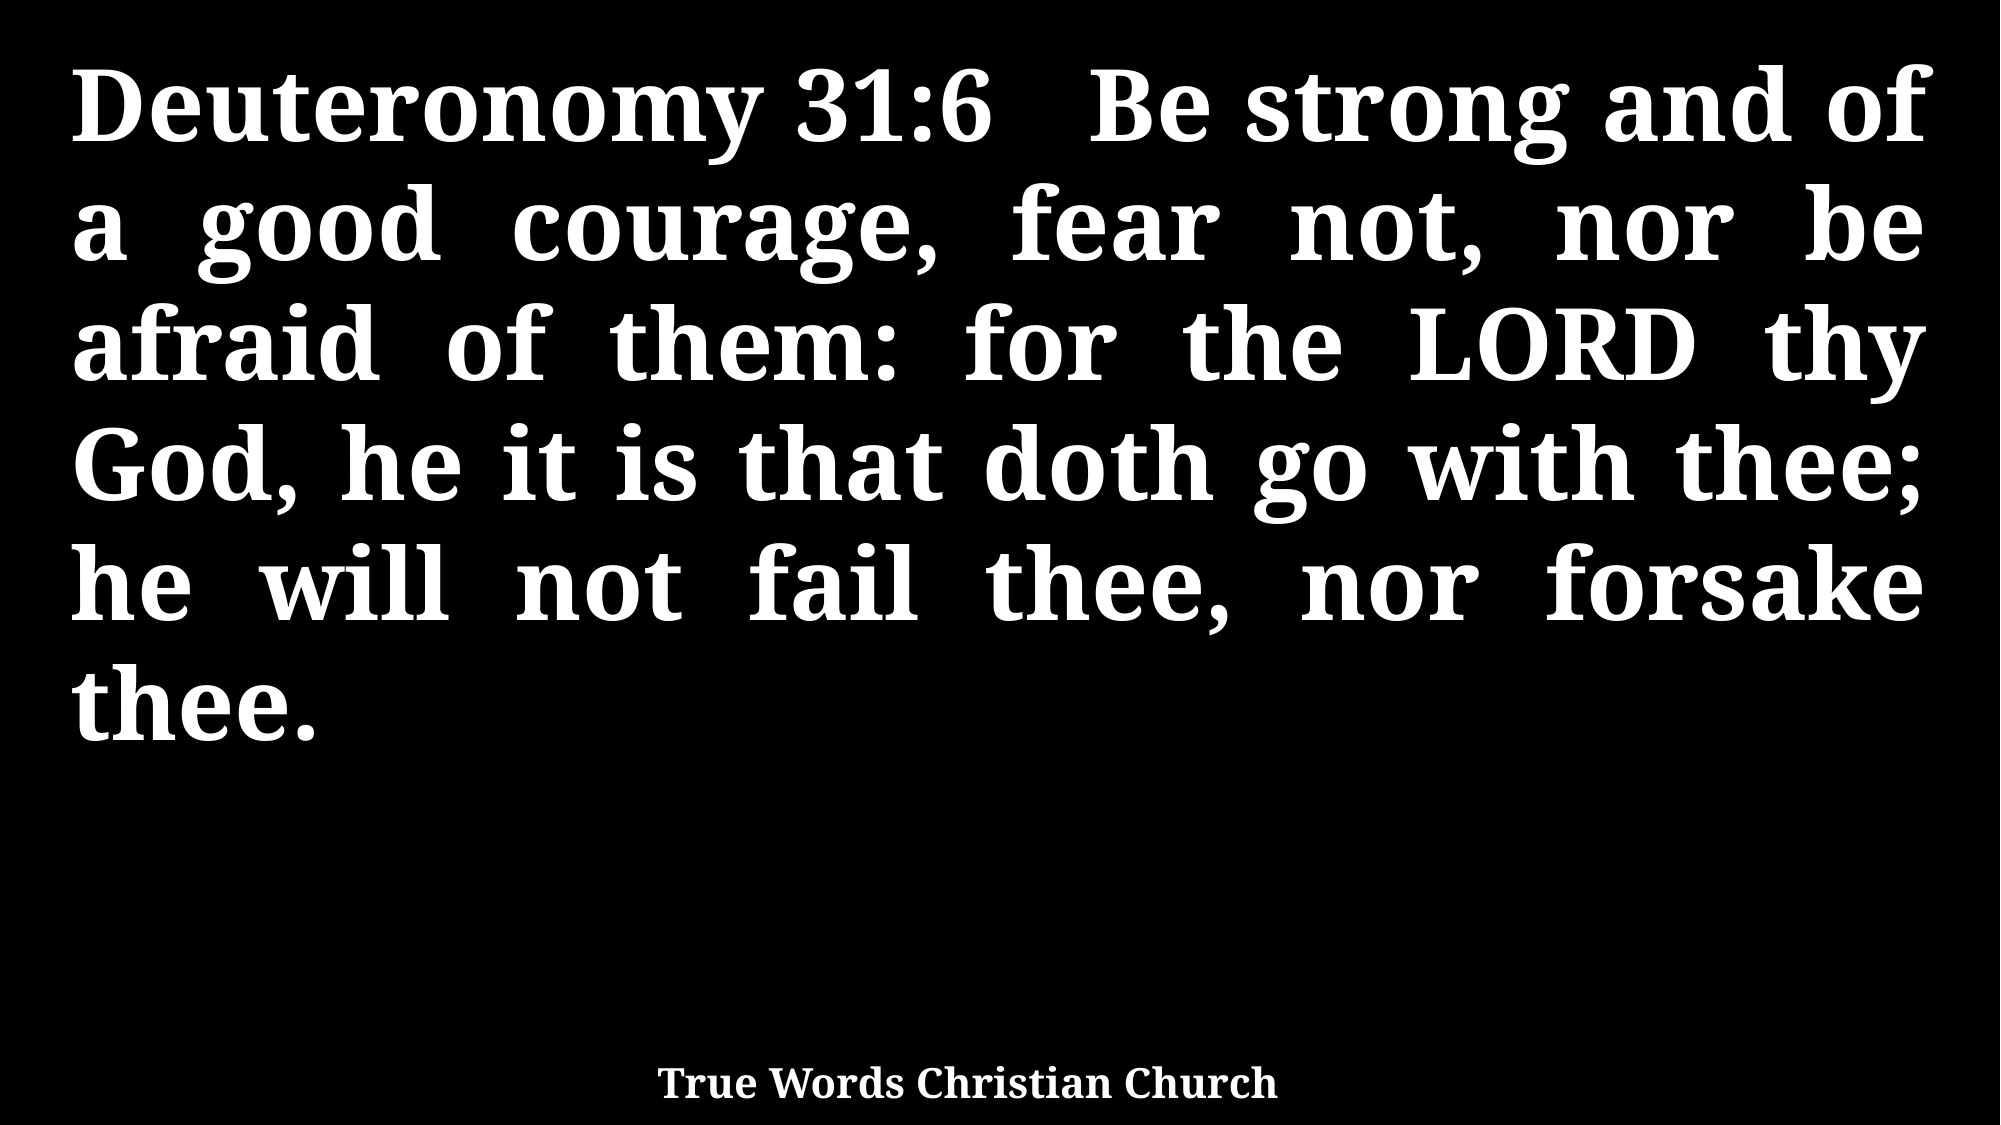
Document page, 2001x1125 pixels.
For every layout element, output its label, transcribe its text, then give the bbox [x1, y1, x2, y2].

text_box True Words Christian Church [642, 1049, 1294, 1114]
text_box Deuteronomy 31:6 Be strong and of a good courage, fear not, nor be afraid of them: for the LORD thy God, he it is that doth go with thee; he will not fail thee, nor forsake thee. [55, 33, 1944, 768]
